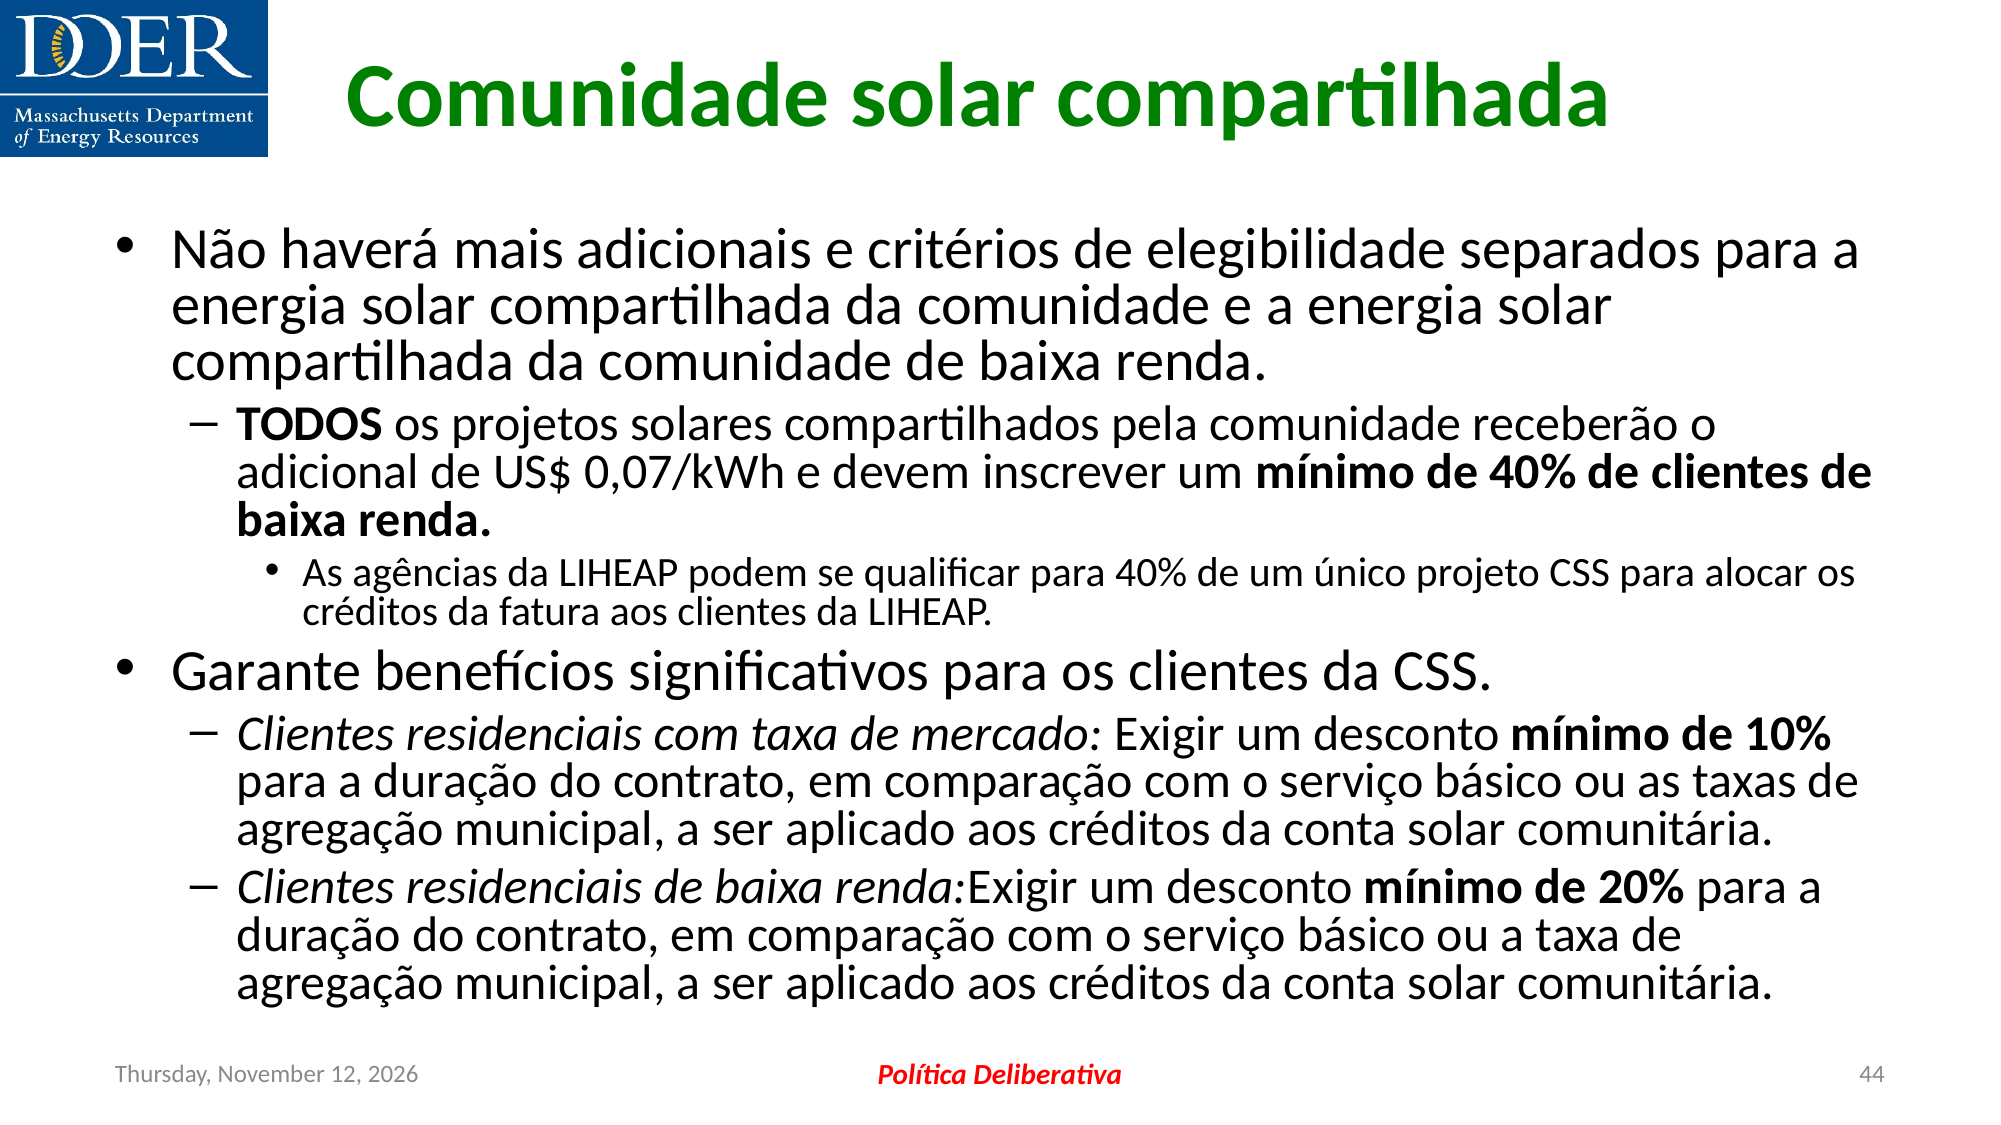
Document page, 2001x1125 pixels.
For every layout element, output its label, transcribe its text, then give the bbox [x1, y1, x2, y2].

footer Política Deliberativa [683, 1042, 1317, 1103]
slide_number 44 [1433, 1042, 1900, 1103]
title Comunidade solar compartilhada [99, 24, 1900, 155]
list Não haverá mais adicionais e critérios de elegibilidade separados para a energia solar compartilhada da comunidade e a energia solar compartilhada da comunidade de baixa renda. TODOS os projetos solares compartilhados pela comunidade receberão o adicional de US$ 0,07/kWh e devem inscrever um mínimo de 40% de clientes de baixa renda. As agências da LIHEAP podem se qualificar para 40% de um único projeto CSS para alocar os créditos da fatura aos clientes da LIHEAP. Garante benefícios significativos para os clientes da CSS. Clientes residenciais com taxa de mercado: Exigir um desconto mínimo de 10% para a duração do contrato, em comparação com o serviço básico ou as taxas de agregação municipal, a ser aplicado aos créditos da conta solar comunitária. Clientes residenciais de baixa renda:Exigir um desconto mínimo de 20% para a duração do contrato, em comparação com o serviço básico ou a taxa de agregação municipal, a ser aplicado aos créditos da conta solar comunitária. [99, 216, 1902, 1058]
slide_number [99, 1042, 567, 1103]
picture [0, 0, 268, 157]
